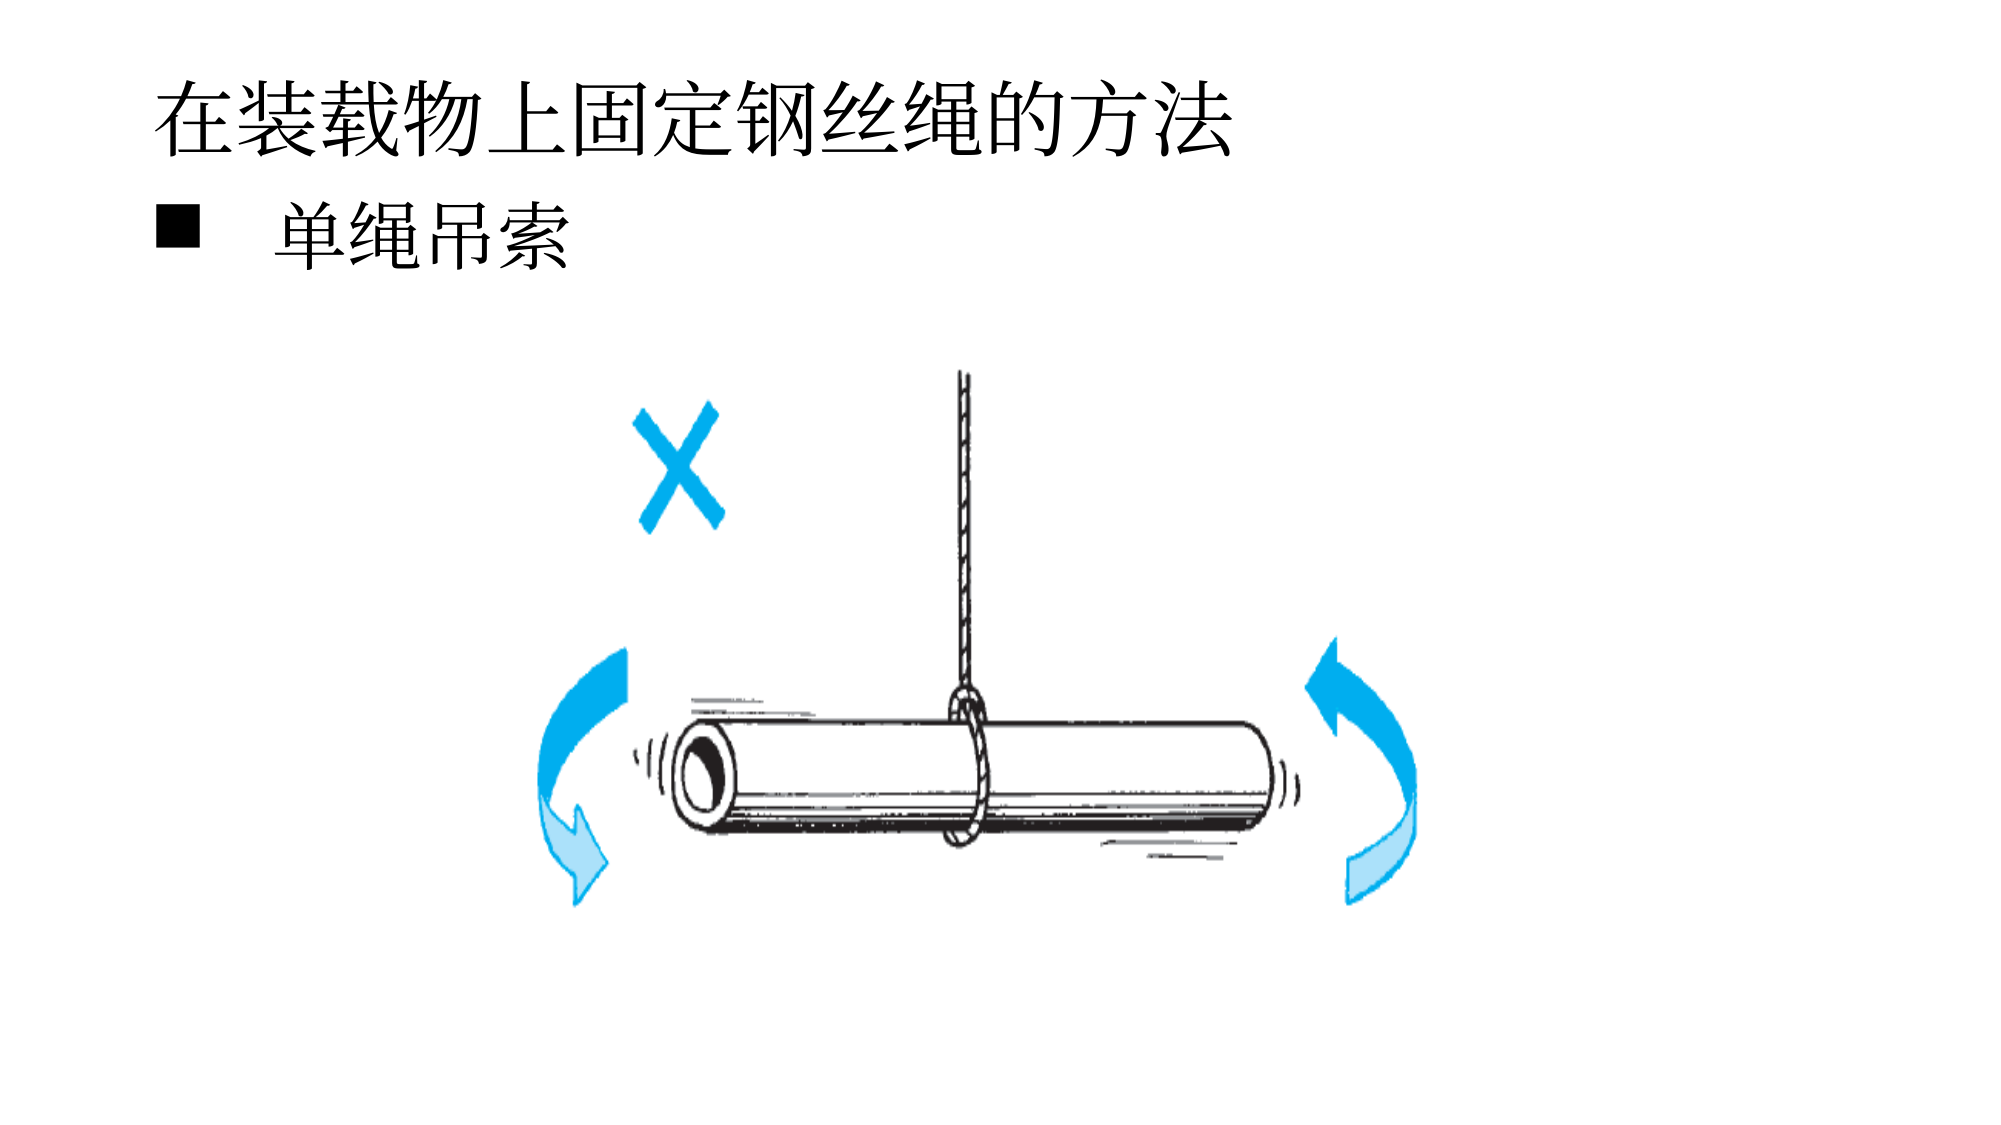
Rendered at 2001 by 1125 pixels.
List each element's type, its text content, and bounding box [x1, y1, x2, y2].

title 在装载物上固定钢丝绳的方法 [137, 59, 1755, 174]
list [507, 328, 1444, 987]
text_box 单绳吊索 [135, 174, 1969, 306]
